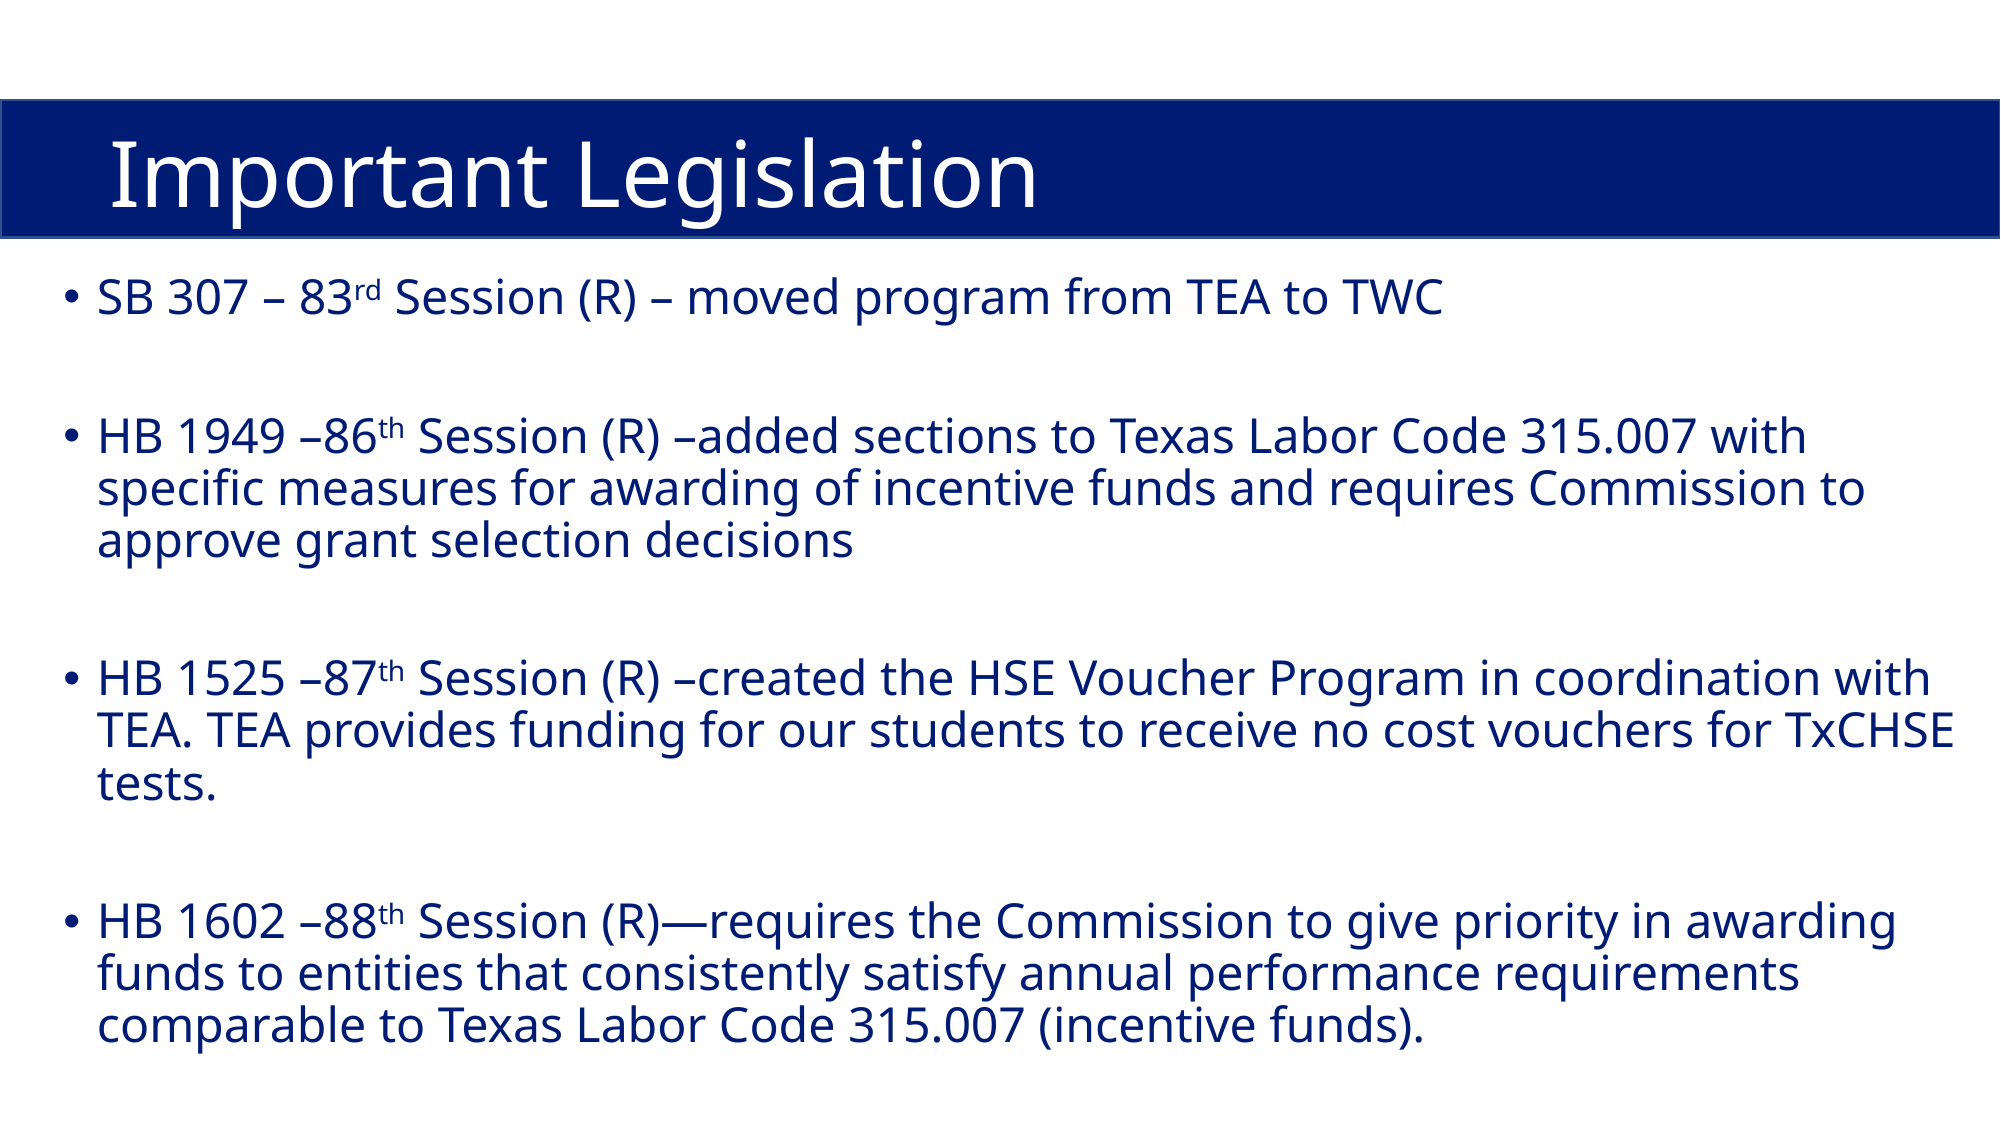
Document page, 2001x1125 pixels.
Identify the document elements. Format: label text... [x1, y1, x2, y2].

picture [0, 99, 2000, 239]
title Important Legislation [94, 95, 1925, 235]
list SB 307 – 83rd Session (R) – moved program from TEA to TWC HB 1949 –86th Session (R) –added sections to Texas Labor Code 315.007 with specific measures for awarding of incentive funds and requires Commission to approve grant selection decisions HB 1525 –87th Session (R) –created the HSE Voucher Program in coordination with TEA. TEA provides funding for our students to receive no cost vouchers for TxCHSE tests. HB 1602 –88th Session (R)—requires the Commission to give priority in awarding funds to entities that consistently satisfy annual performance requirements comparable to Texas Labor Code 315.007 (incentive funds). [48, 265, 1980, 1069]
